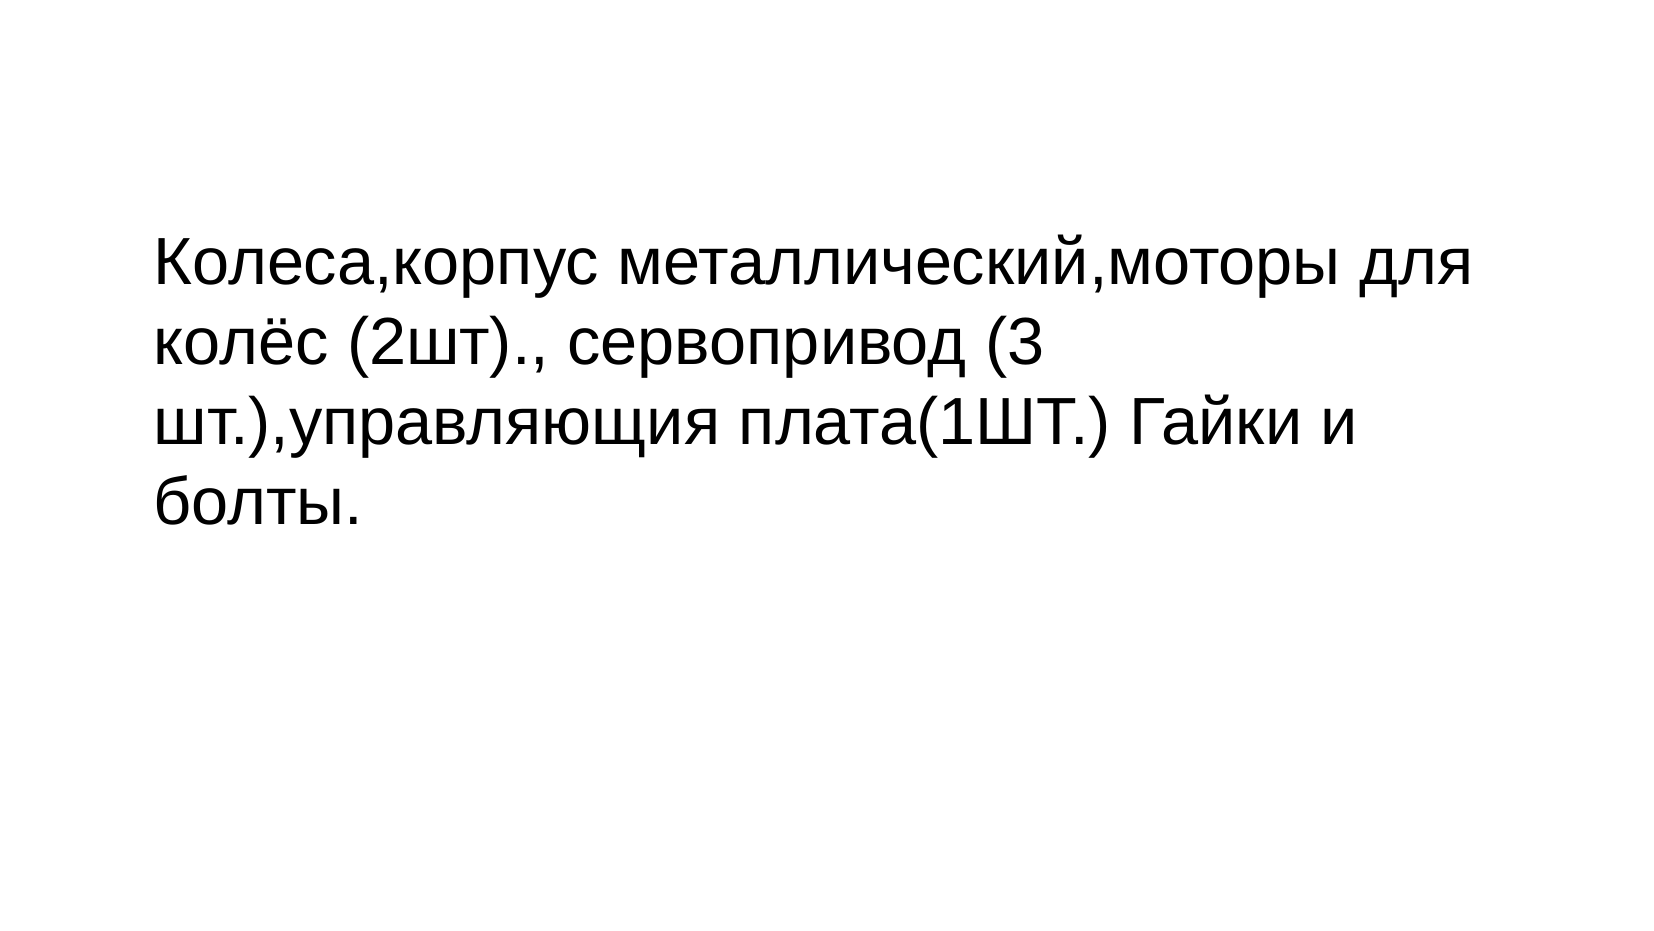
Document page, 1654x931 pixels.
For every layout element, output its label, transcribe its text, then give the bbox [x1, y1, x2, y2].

list Колеса,корпус металлический,моторы для колёс (2шт)., сервопривод (3 шт.),управляющия плата(1ШТ.) Гайки и болты. [82, 217, 1571, 757]
